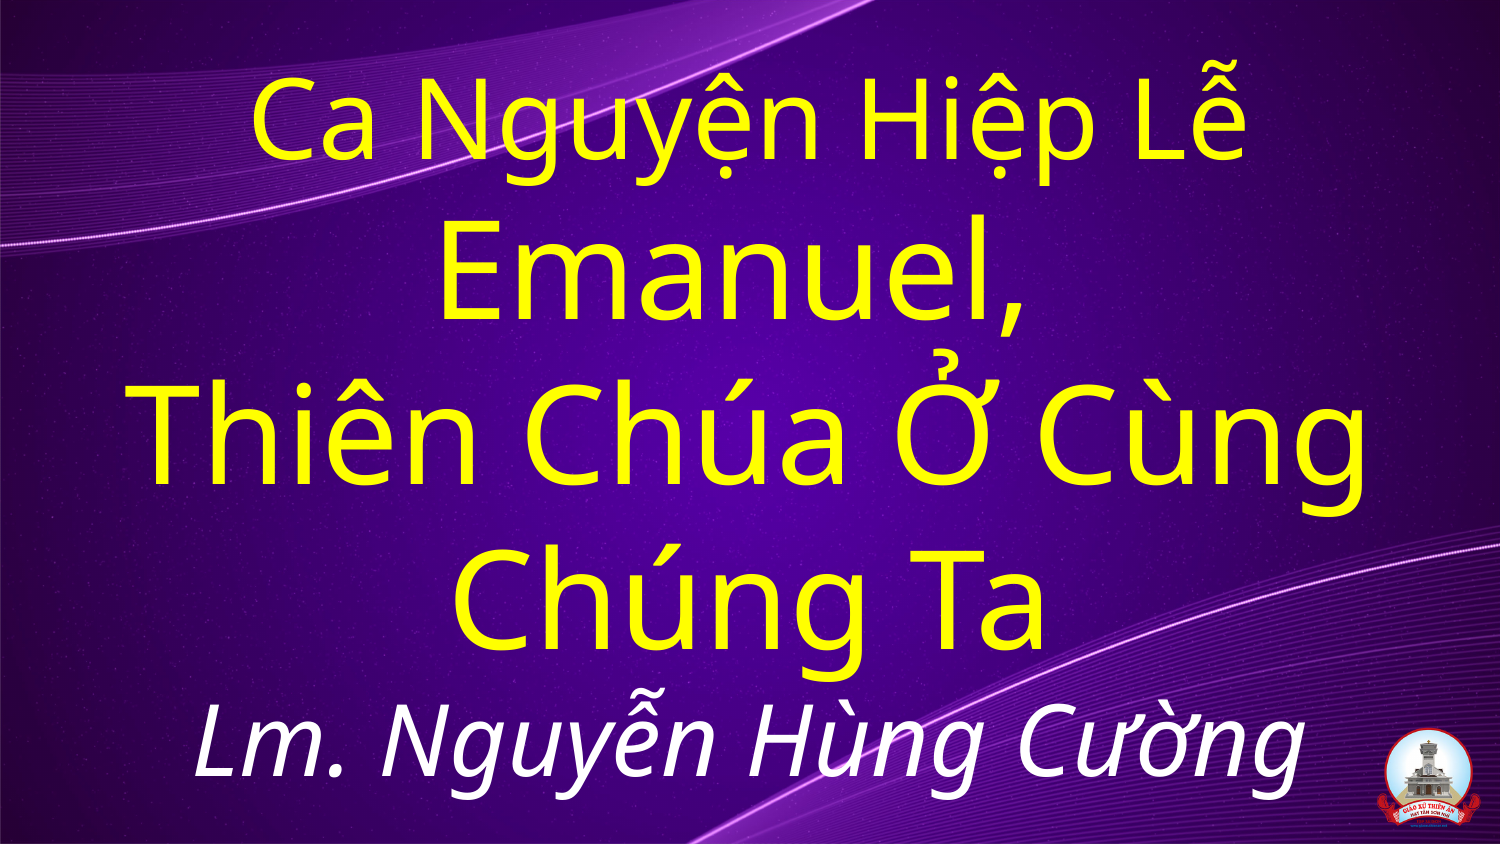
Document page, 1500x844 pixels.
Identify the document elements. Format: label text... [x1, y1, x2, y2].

title Ca Nguyện Hiệp Lễ Emanuel, Thiên Chúa Ở Cùng Chúng Ta Lm. Nguyễn Hùng Cường [0, 0, 1500, 844]
